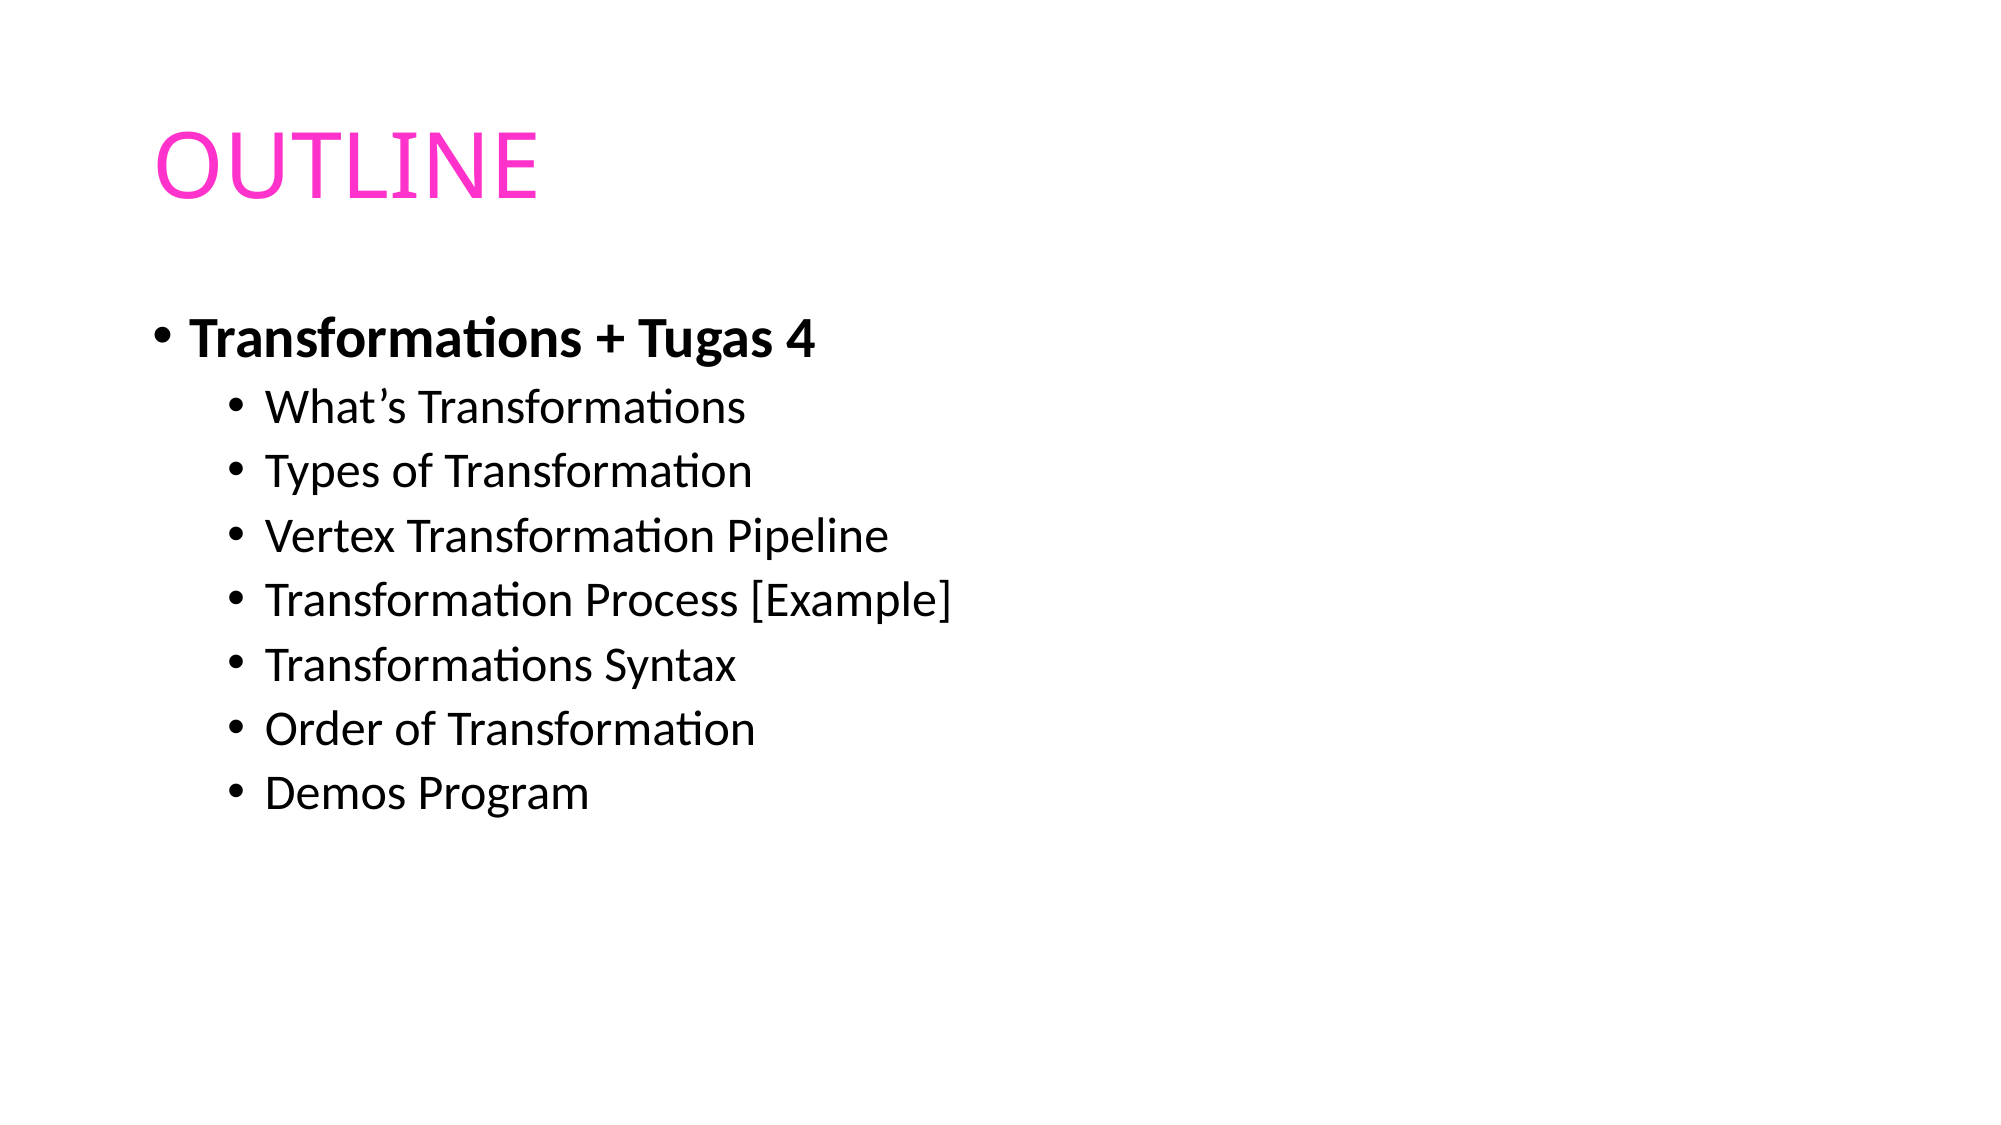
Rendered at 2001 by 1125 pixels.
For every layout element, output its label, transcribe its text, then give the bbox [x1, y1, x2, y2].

title OUTLINE [137, 59, 1863, 278]
list Transformations + Tugas 4 What’s Transformations Types of Transformation Vertex Transformation Pipeline Transformation Process [Example] Transformations Syntax Order of Transformation Demos Program [137, 299, 1863, 1014]
